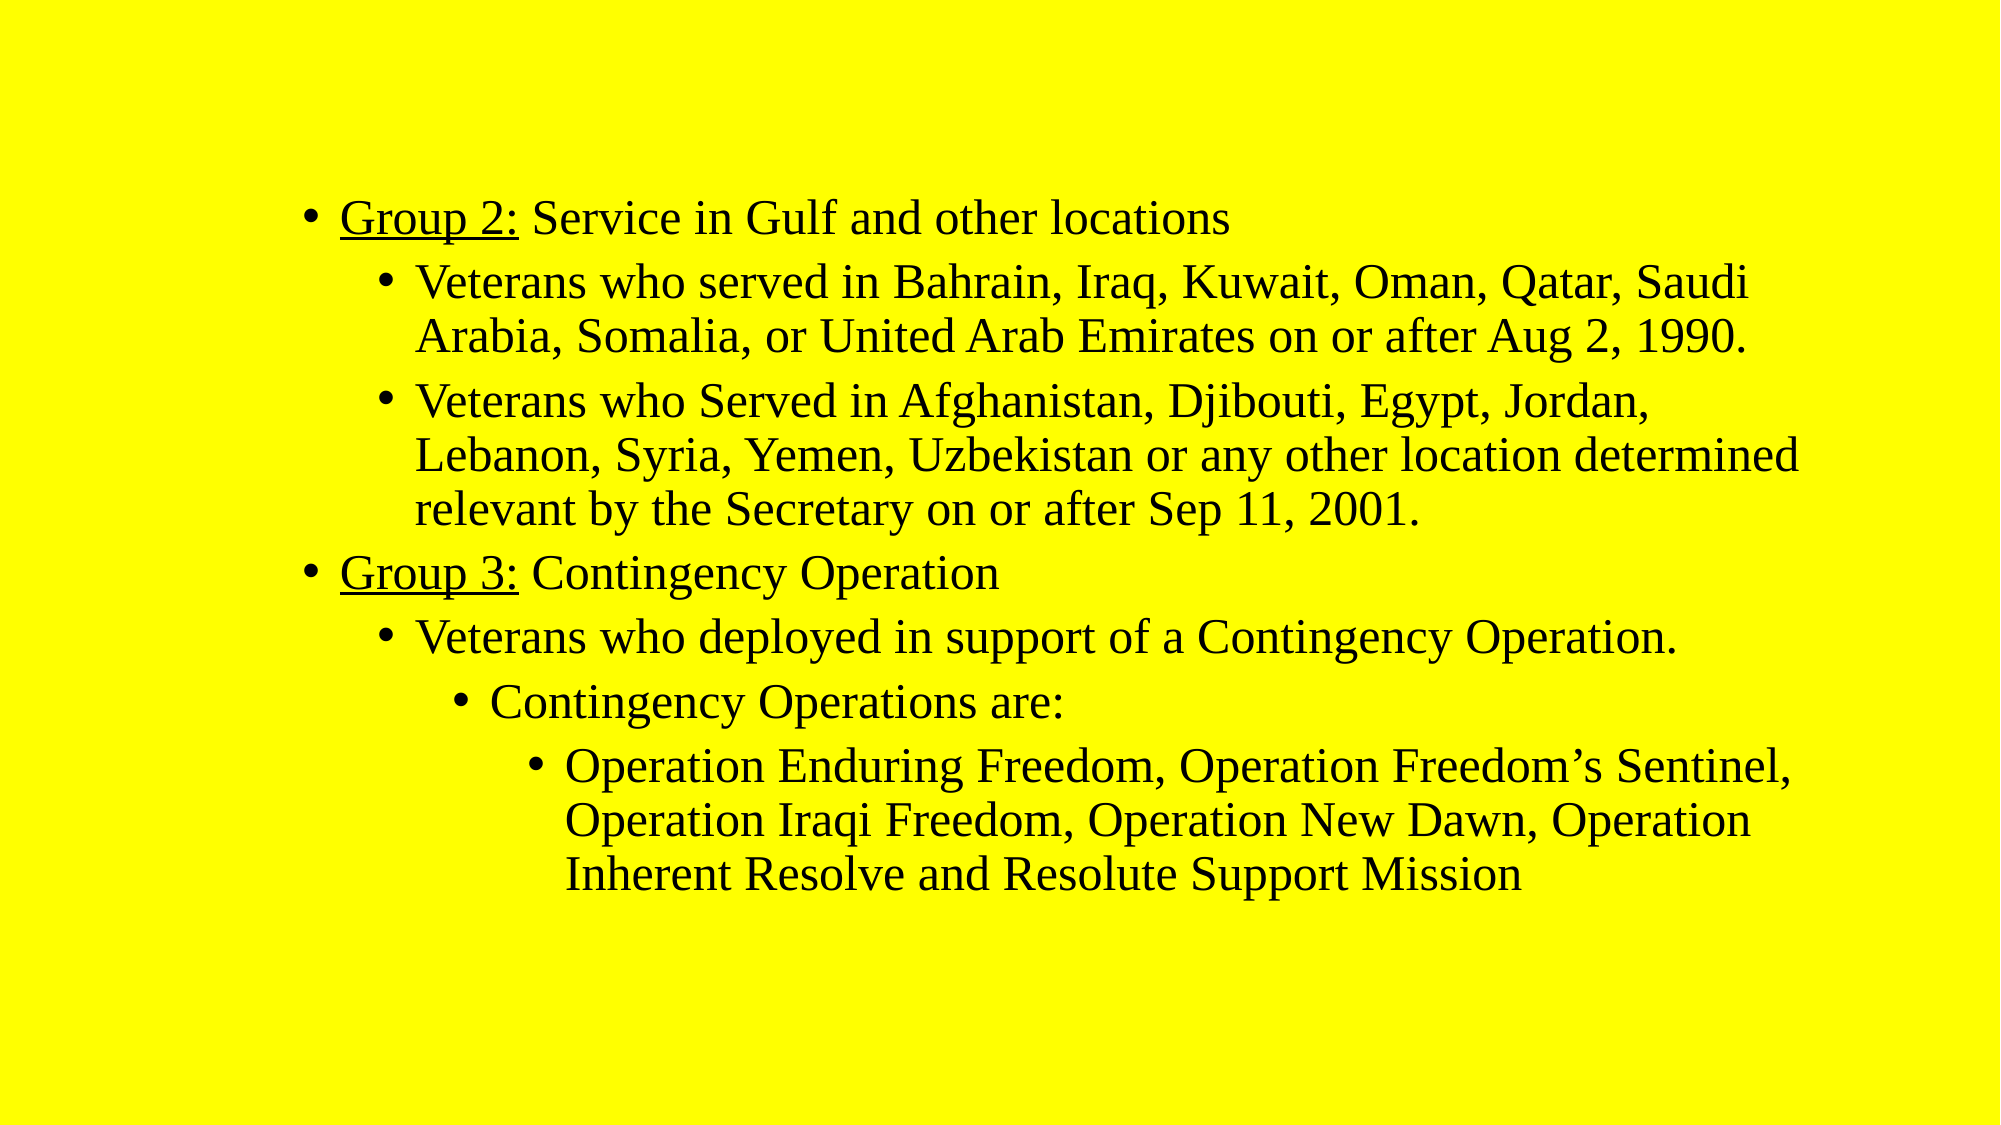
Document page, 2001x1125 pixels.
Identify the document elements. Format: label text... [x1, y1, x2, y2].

list Group 2: Service in Gulf and other locations Veterans who served in Bahrain, Iraq, Kuwait, Oman, Qatar, Saudi Arabia, Somalia, or United Arab Emirates on or after Aug 2, 1990. Veterans who Served in Afghanistan, Djibouti, Egypt, Jordan, Lebanon, Syria, Yemen, Uzbekistan or any other location determined relevant by the Secretary on or after Sep 11, 2001. Group 3: Contingency Operation Veterans who deployed in support of a Contingency Operation. Contingency Operations are: Operation Enduring Freedom, Operation Freedom’s Sentinel, Operation Iraqi Freedom, Operation New Dawn, Operation Inherent Resolve and Resolute Support Mission [137, 183, 1863, 1014]
